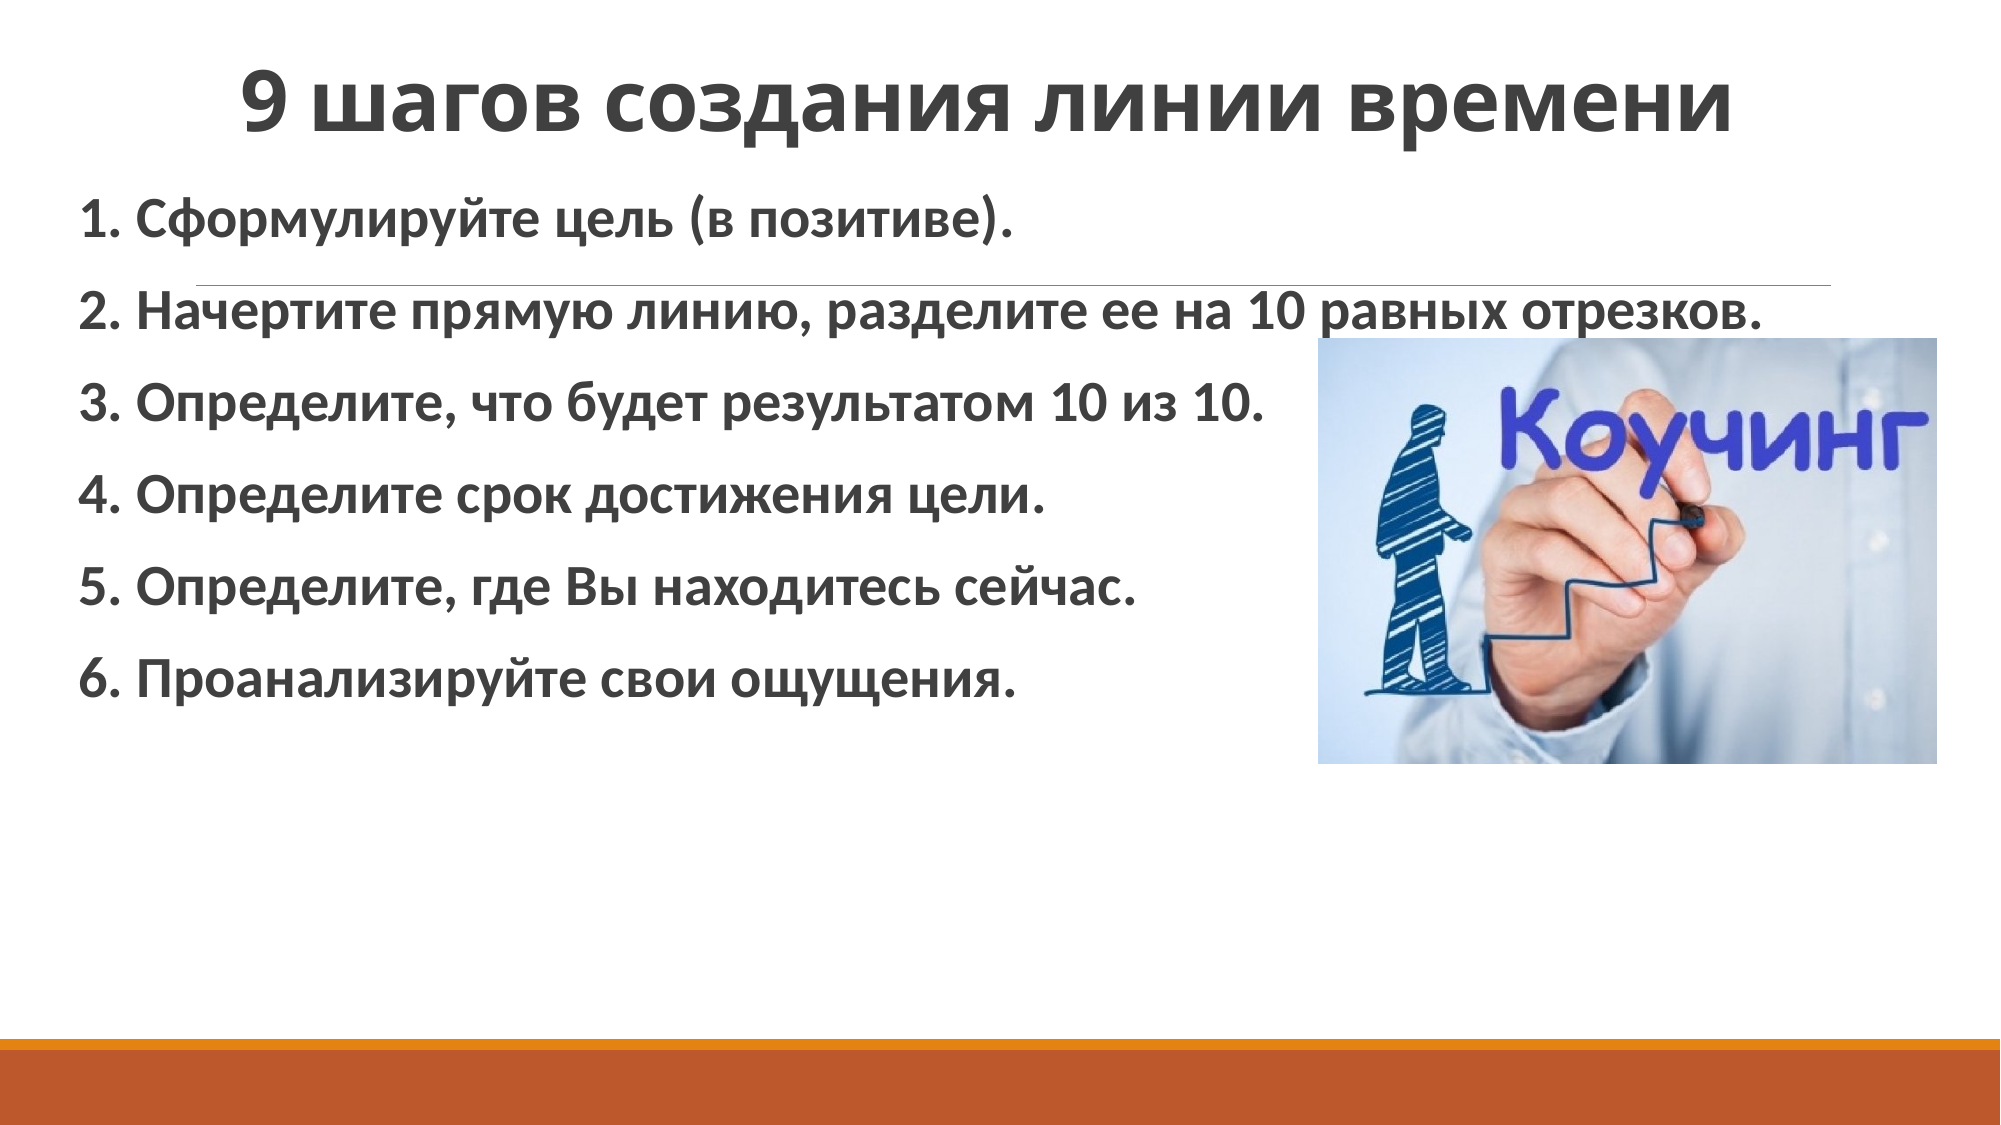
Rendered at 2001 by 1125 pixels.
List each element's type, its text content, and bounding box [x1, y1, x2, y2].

list 1. Сформулируйте цель (в позитиве). 2. Начертите прямую линию, разделите ее на 10 равных отрезков. 3. Определите, что будет результатом 10 из 10. 4. Определите срок достижения цели. 5. Определите, где Вы находитесь сейчас. 6. Проанализируйте свои ощущения. [63, 179, 1937, 999]
title 9 шагов создания линии времени [163, 52, 1814, 156]
picture [1317, 338, 1938, 765]
